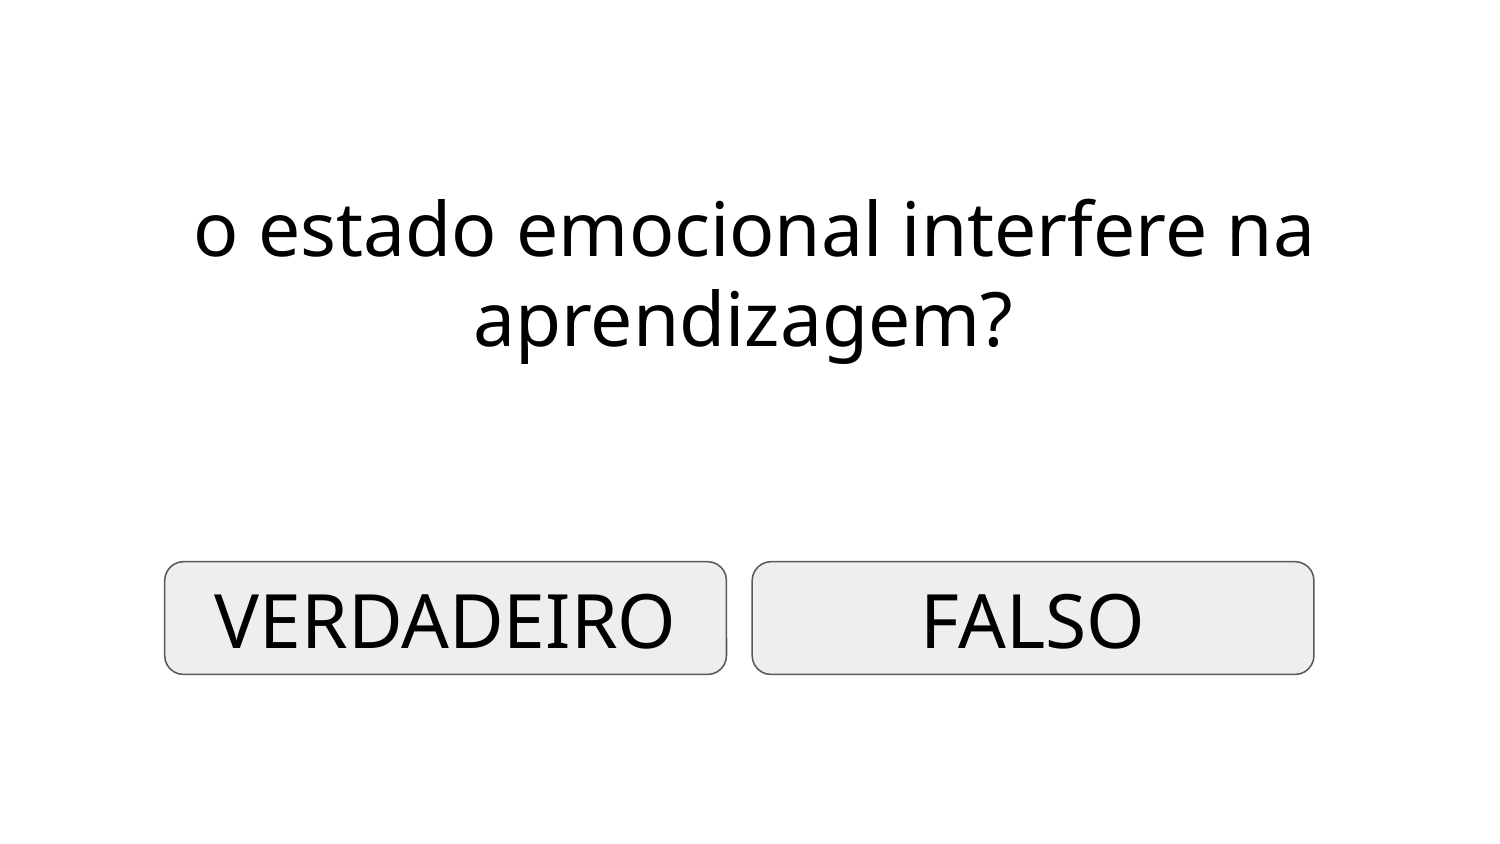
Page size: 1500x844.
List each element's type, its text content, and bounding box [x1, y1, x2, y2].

title o estado emocional interfere na aprendizagem? [135, 202, 1374, 341]
text_box FALSO [752, 561, 1314, 675]
text_box VERDADEIRO [164, 561, 727, 675]
